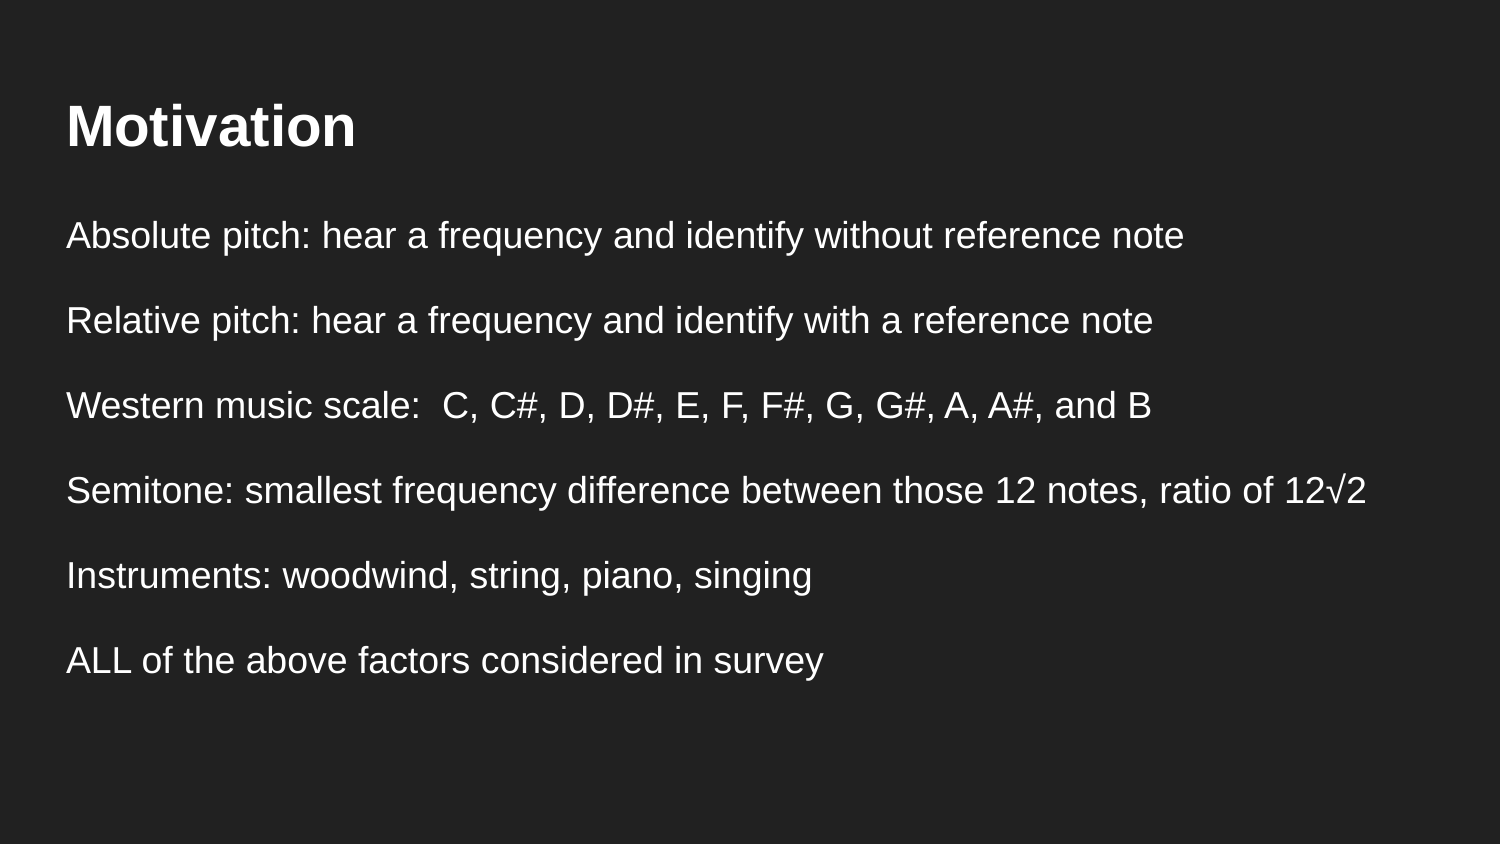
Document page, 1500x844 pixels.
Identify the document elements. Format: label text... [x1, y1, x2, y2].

list Absolute pitch: hear a frequency and identify without reference note Relative pitch: hear a frequency and identify with a reference note Western music scale: C, C#, D, D#, E, F, F#, G, G#, A, A#, and B Semitone: smallest frequency difference between those 12 notes, ratio of 12√2 Instruments: woodwind, string, piano, singing ALL of the above factors considered in survey [51, 189, 1449, 750]
title Motivation [51, 72, 1449, 167]
